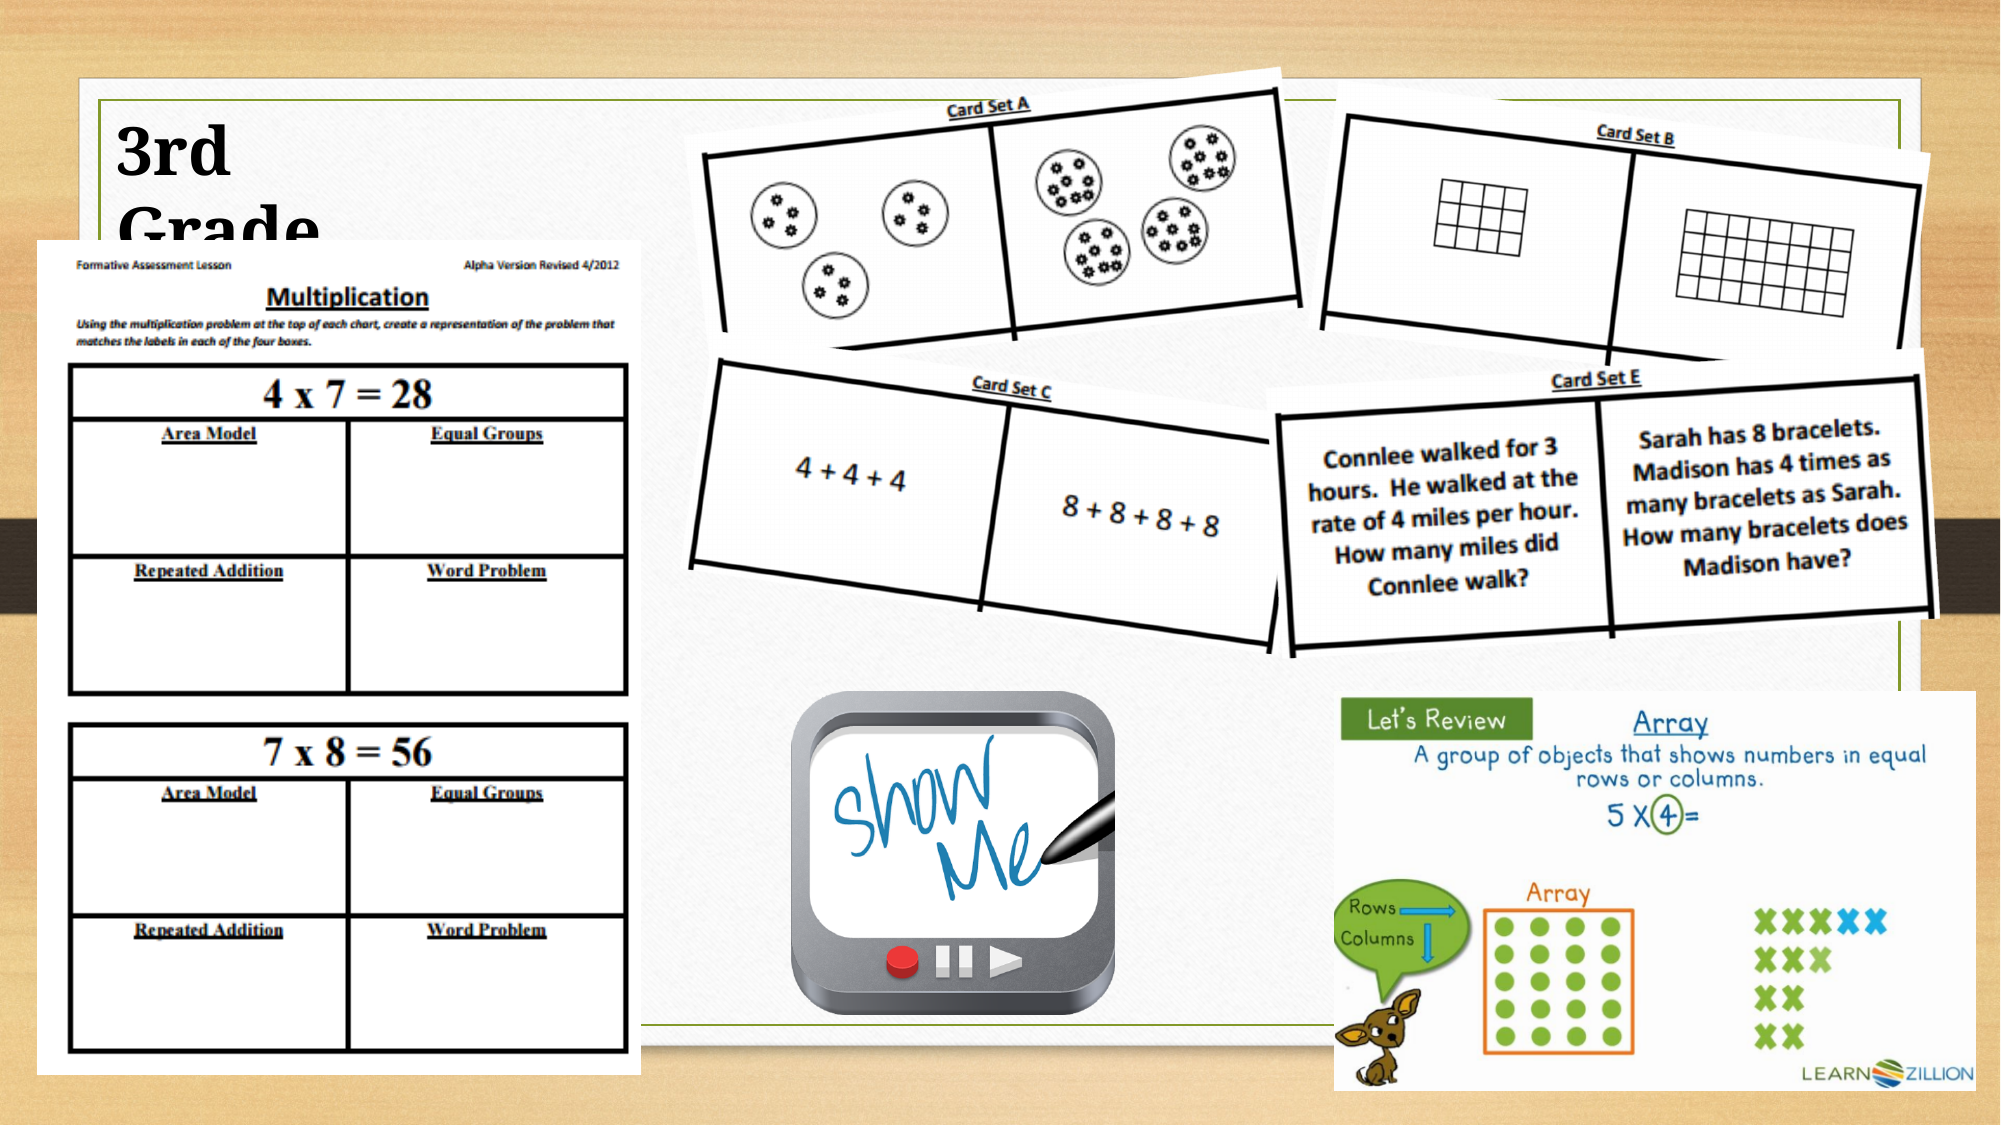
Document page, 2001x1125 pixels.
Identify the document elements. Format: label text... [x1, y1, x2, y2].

text_box 3rd Grade [101, 101, 417, 240]
picture [0, 0, 2001, 1125]
